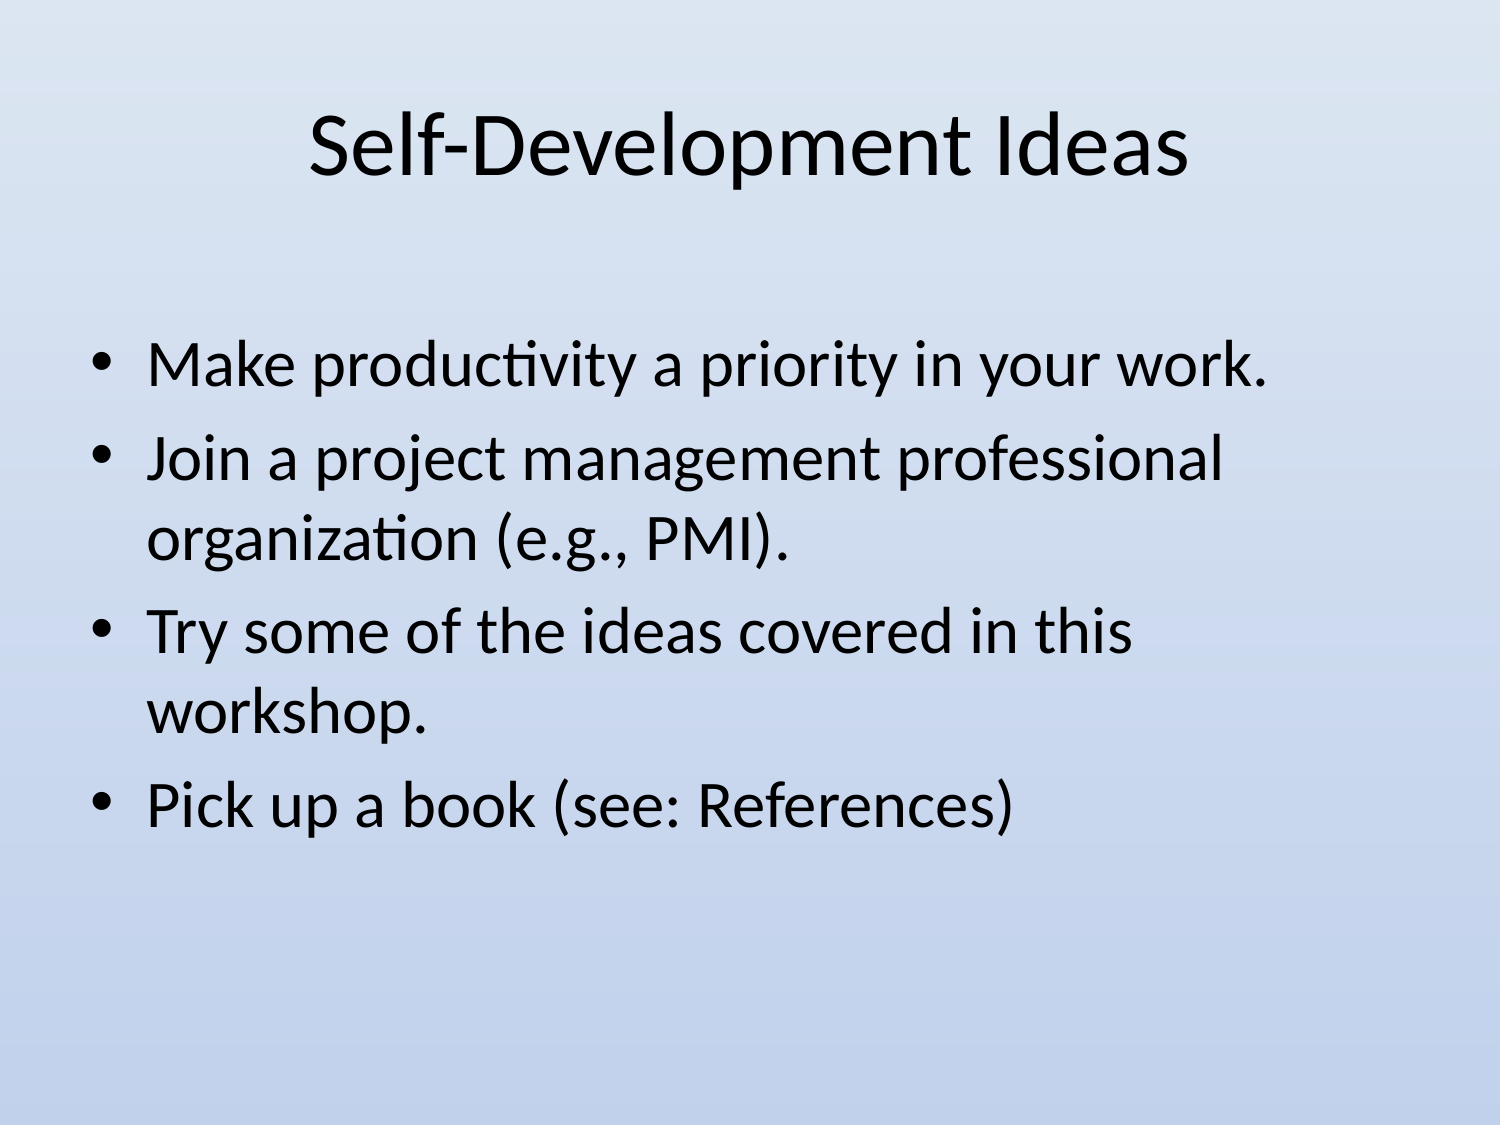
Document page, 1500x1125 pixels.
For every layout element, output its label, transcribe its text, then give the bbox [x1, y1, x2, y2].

list Make productivity a priority in your work. Join a project management professional organization (e.g., PMI). Try some of the ideas covered in this workshop. Pick up a book (see: References) [75, 312, 1425, 1005]
title Self-Development Ideas [75, 45, 1425, 233]
